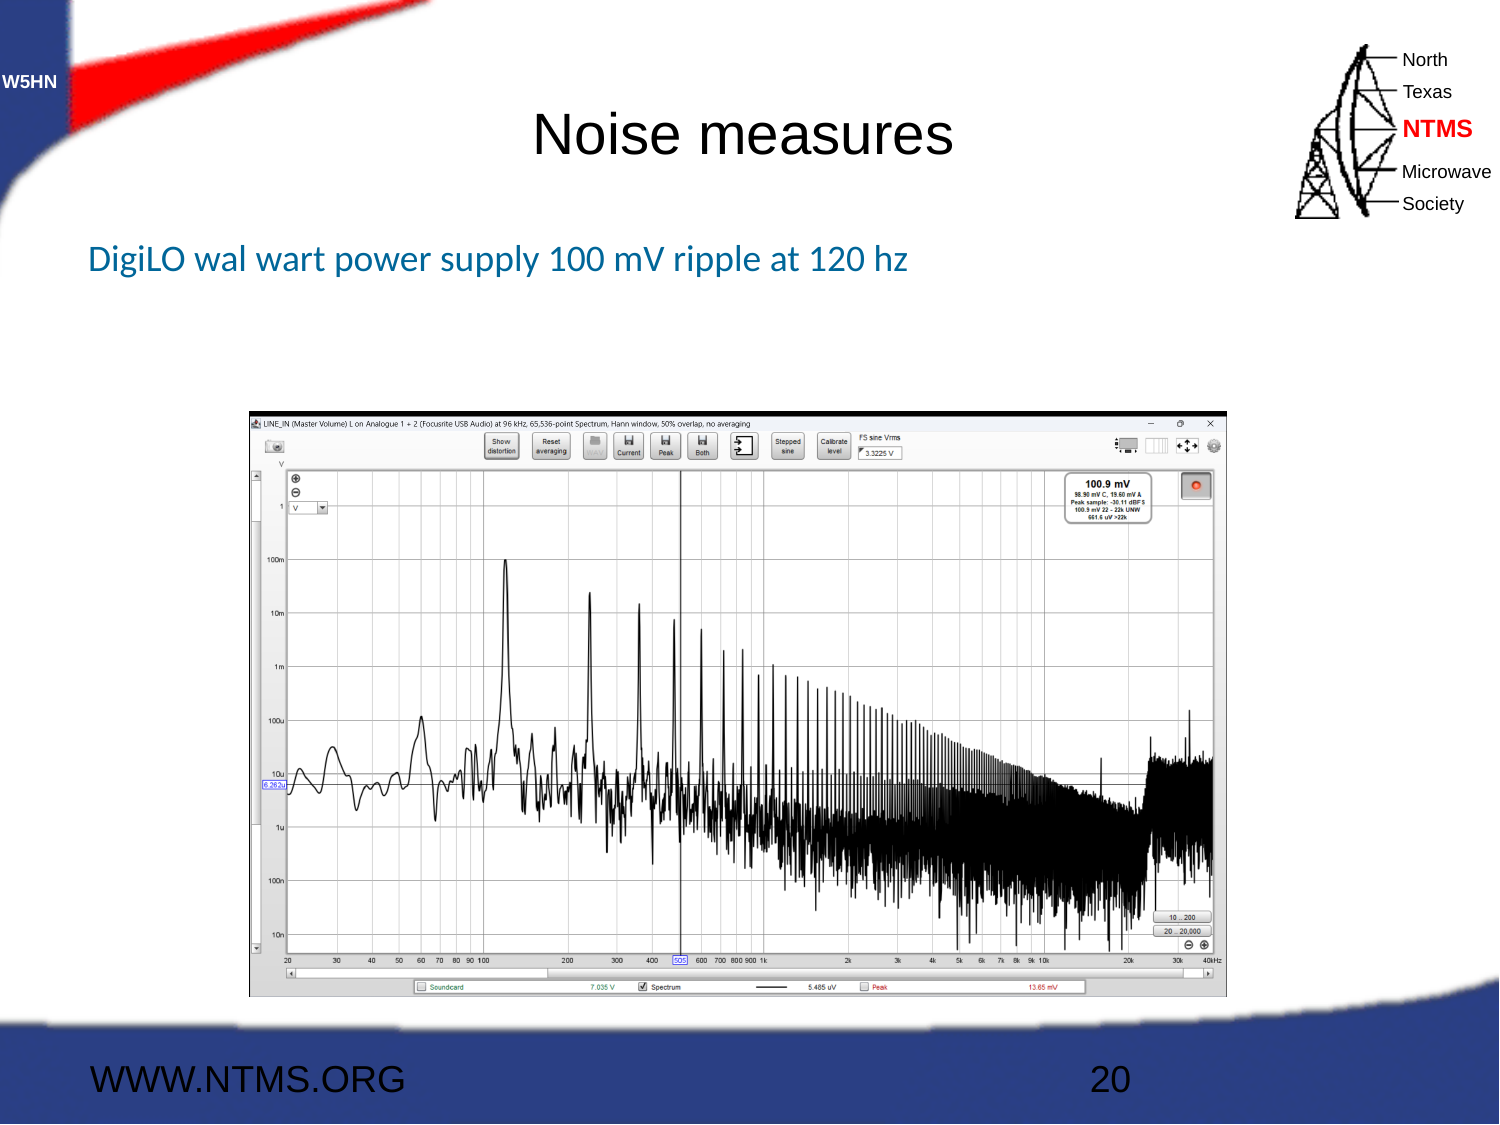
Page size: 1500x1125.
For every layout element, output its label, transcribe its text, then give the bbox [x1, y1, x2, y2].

footer WWW.NTMS.ORG [75, 1046, 549, 1124]
list DigiLO wal wart power supply 100 mV ripple at 120 hz [73, 222, 1424, 723]
title Noise measures [212, 37, 1275, 222]
picture [0, 0, 1499, 1124]
slide_number 20 [1074, 1046, 1424, 1124]
